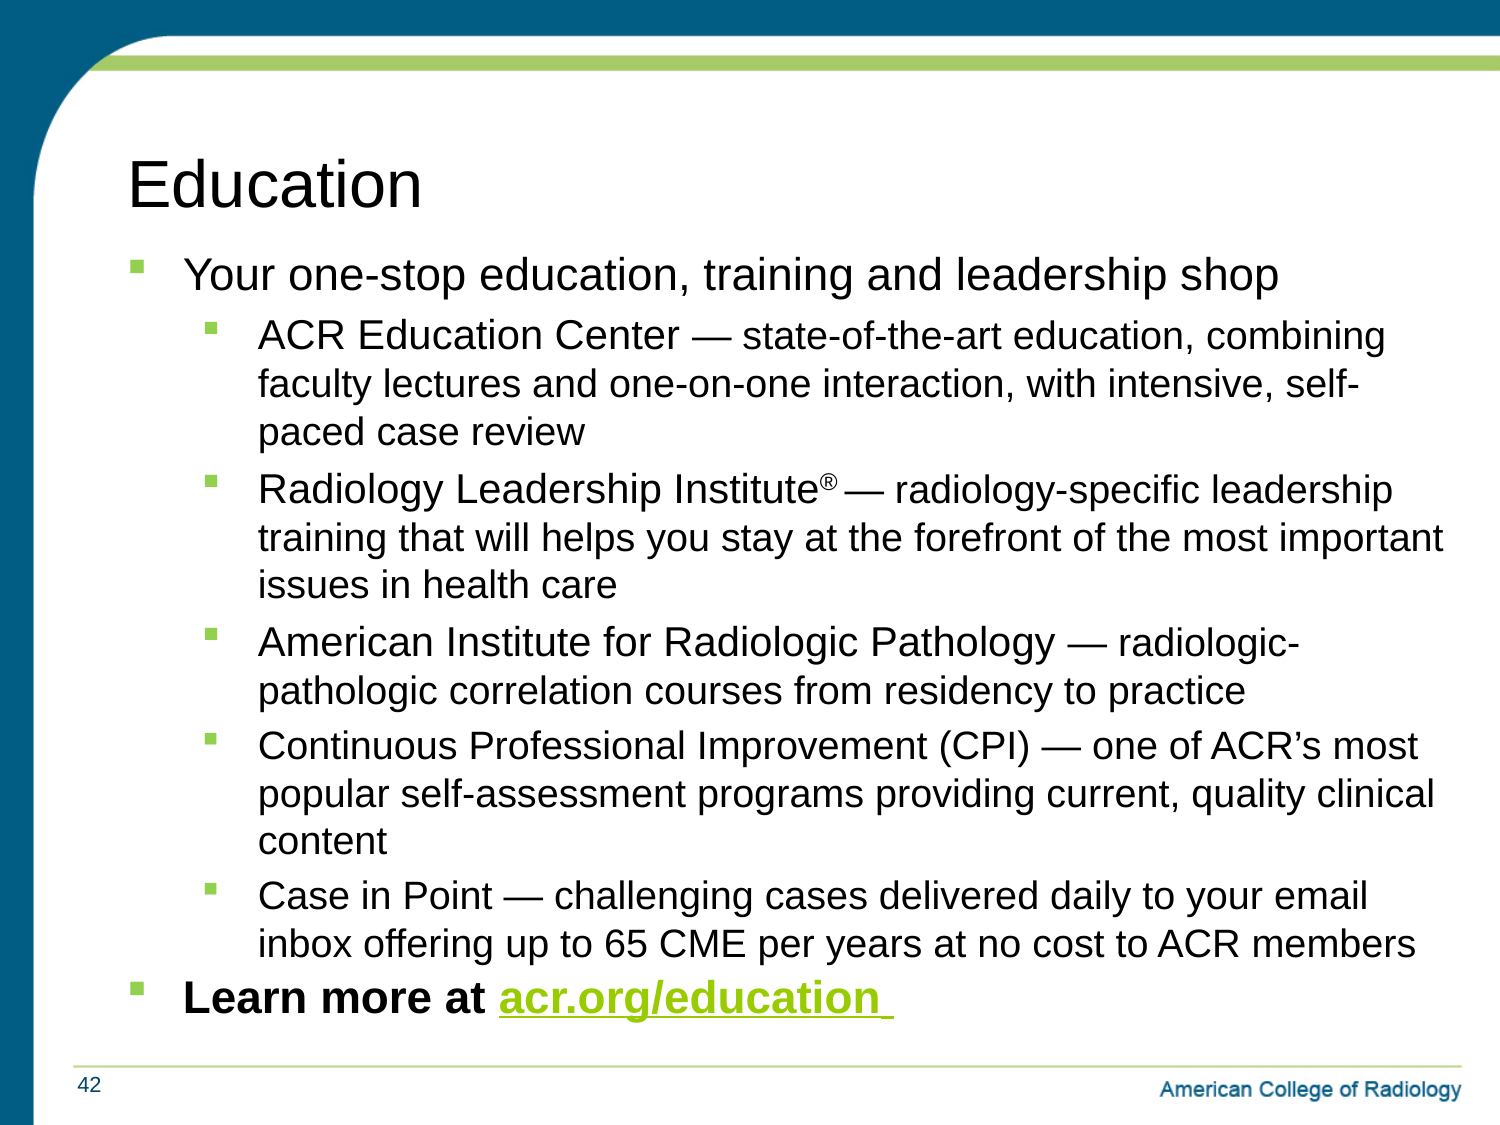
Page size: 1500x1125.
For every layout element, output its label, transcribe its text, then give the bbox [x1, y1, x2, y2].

footer 42 [62, 1062, 213, 1125]
title Education [112, 87, 1463, 237]
text_box Your one-stop education, training and leadership shop ACR Education Center — state-of-the-art education, combining faculty lectures and one-on-one interaction, with intensive, self-paced case review Radiology Leadership Institute® — radiology-specific leadership training that will helps you stay at the forefront of the most important issues in health care American Institute for Radiologic Pathology — radiologic-pathologic correlation courses from residency to practice Continuous Professional Improvement (CPI) — one of ACR’s most popular self-assessment programs providing current, quality clinical content Case in Point — challenging cases delivered daily to your email inbox offering up to 65 CME per years at no cost to ACR members Learn more at acr.org/education [111, 237, 1463, 1072]
picture [34, 36, 1500, 1125]
